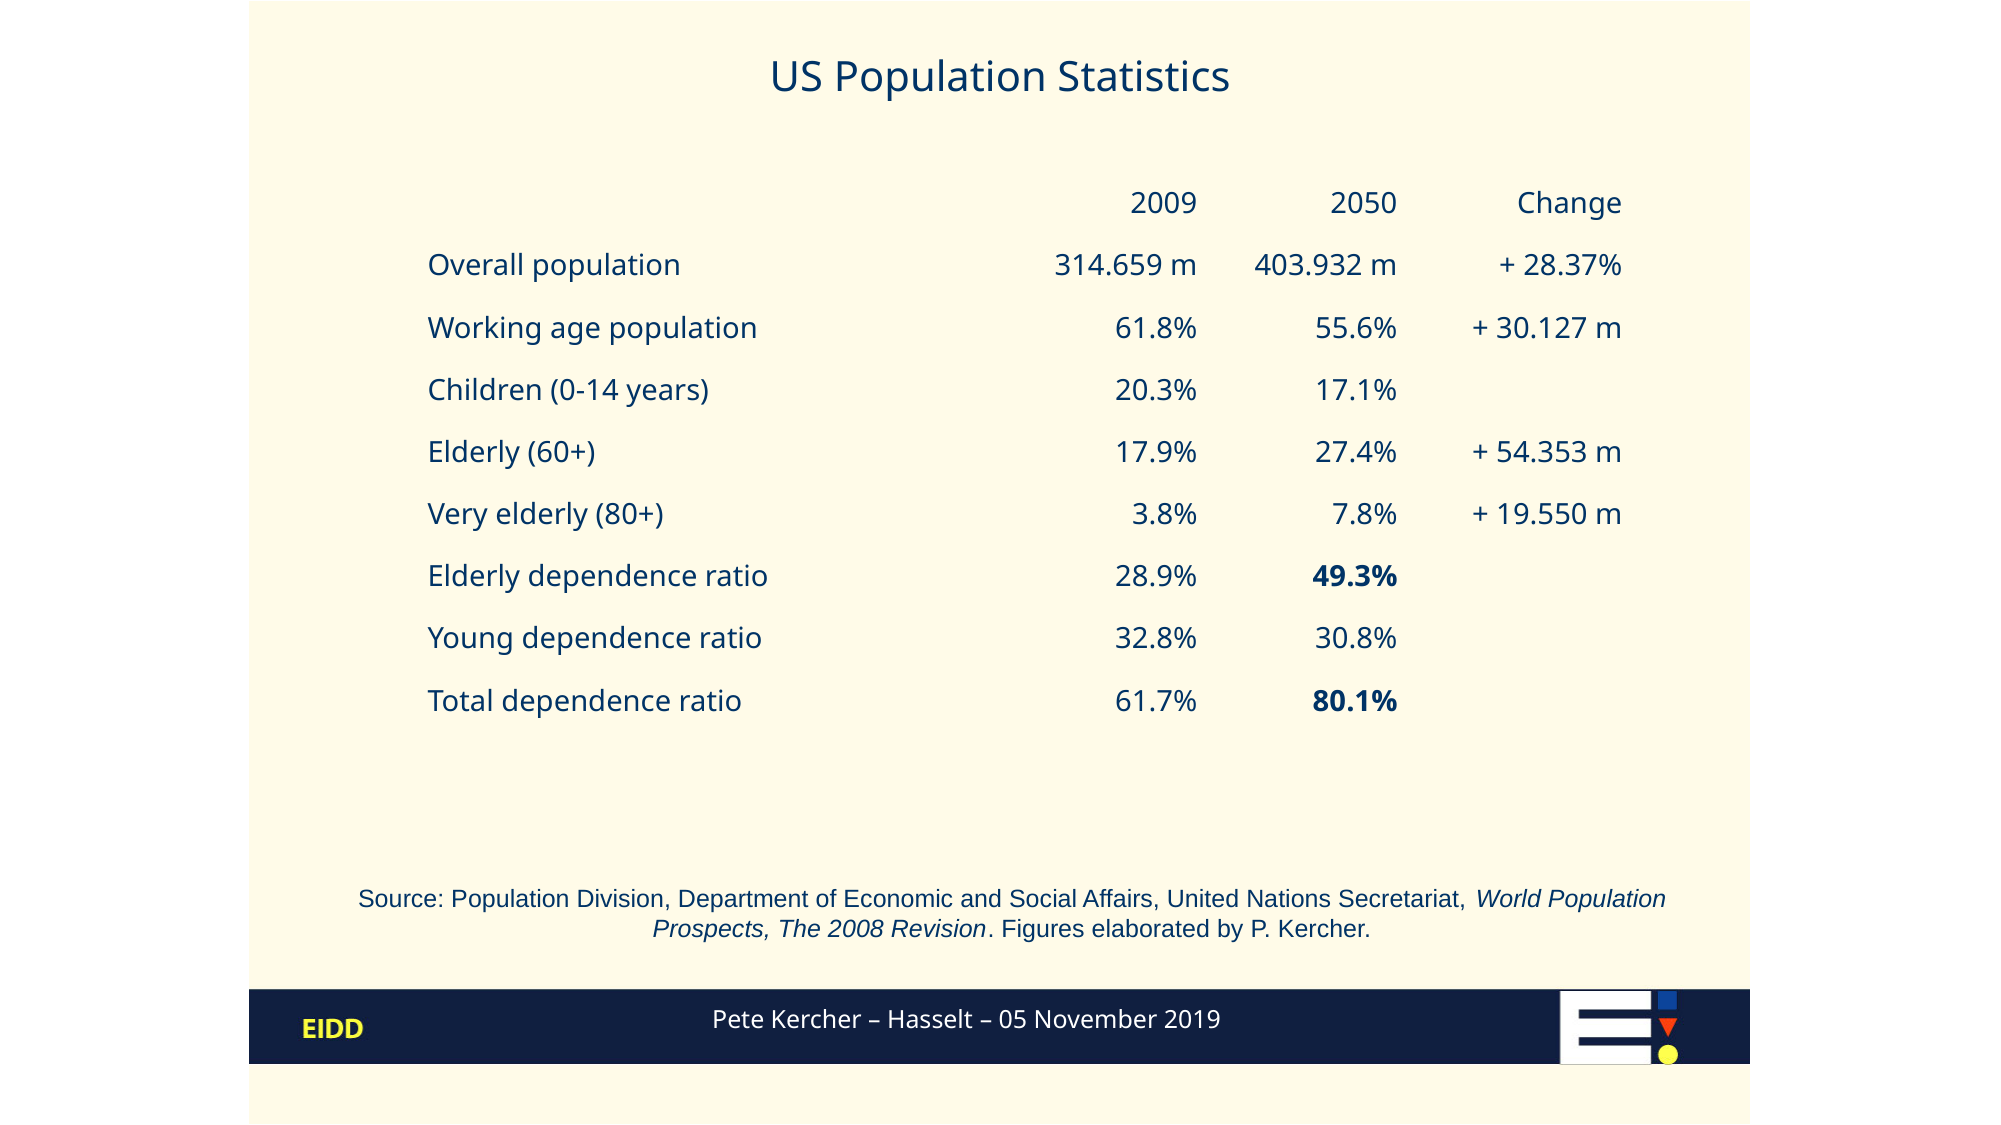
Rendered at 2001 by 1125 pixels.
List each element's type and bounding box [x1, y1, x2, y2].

picture [249, 0, 1751, 1125]
